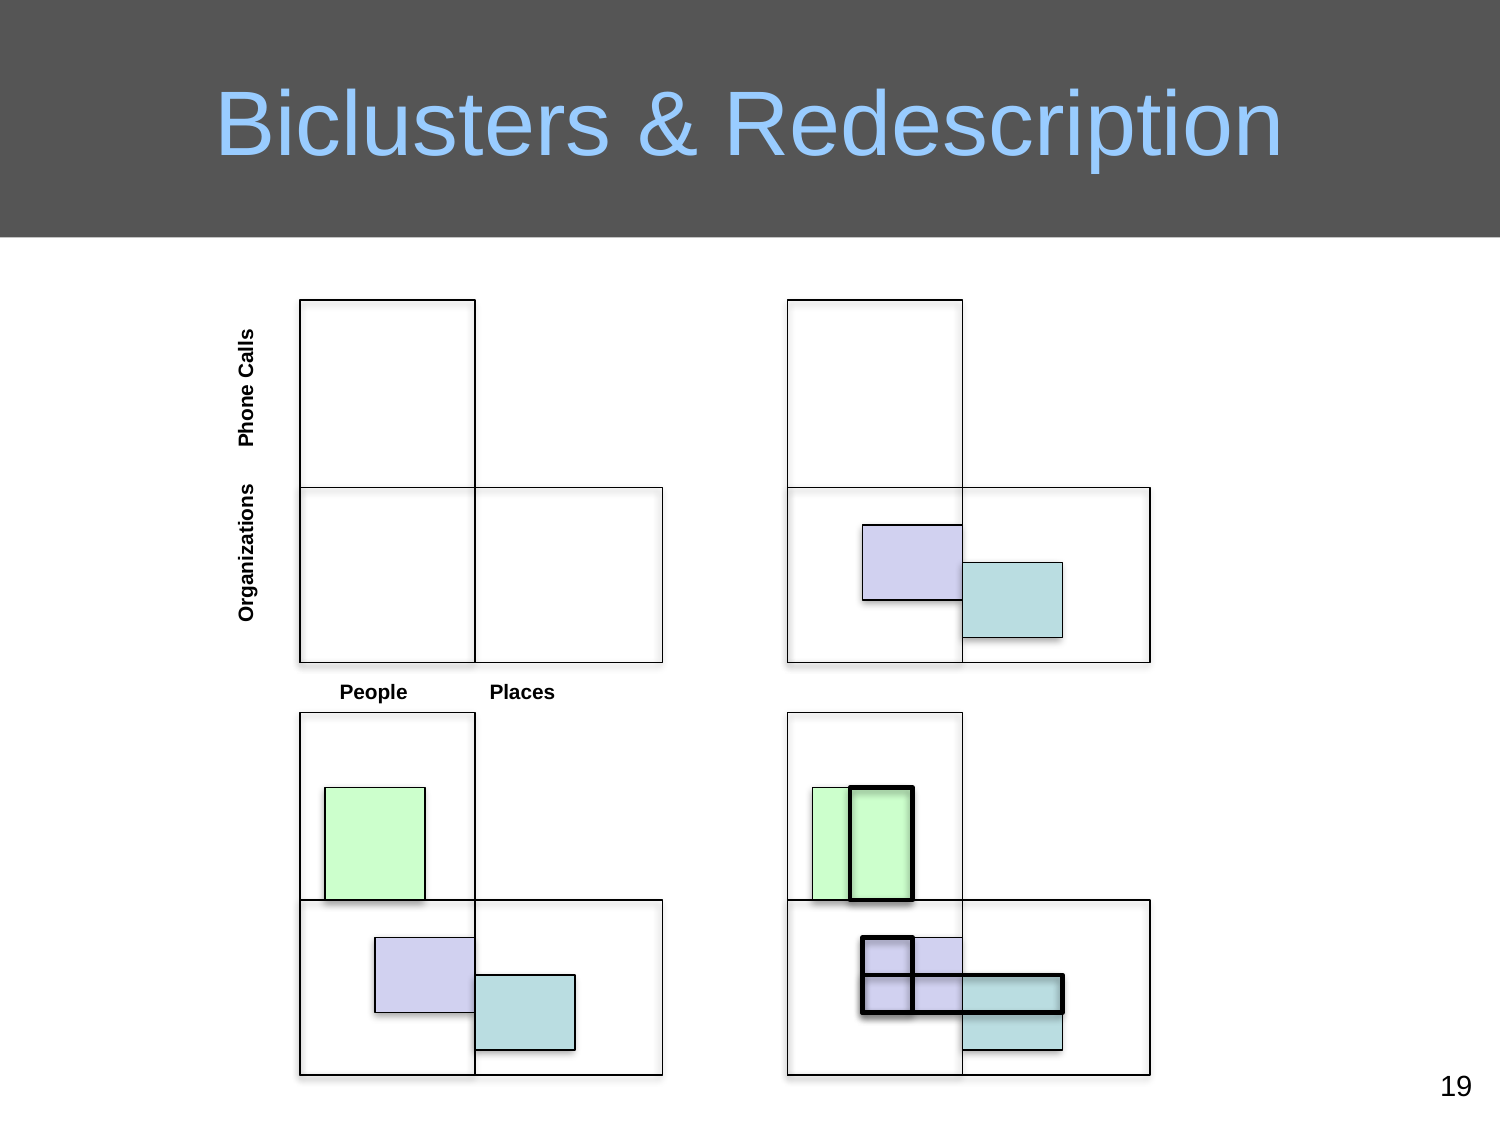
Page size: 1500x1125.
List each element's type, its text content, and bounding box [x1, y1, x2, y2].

text_box [374, 937, 476, 1013]
text_box [962, 562, 1063, 638]
text_box [474, 974, 576, 1051]
text_box [913, 937, 963, 973]
slide_number 19 [1137, 1059, 1488, 1125]
text_box People [324, 672, 474, 711]
text_box [299, 899, 663, 1076]
text_box [787, 712, 963, 899]
text_box [916, 974, 1063, 1013]
text_box [787, 899, 1151, 1076]
text_box [962, 1020, 1063, 1051]
text_box [324, 787, 426, 901]
text_box [787, 487, 1151, 663]
text_box [787, 299, 963, 486]
title Biclusters & Redescription [0, 24, 1500, 213]
text_box [862, 524, 963, 601]
text_box [849, 787, 913, 901]
text_box [862, 937, 913, 1013]
text_box [299, 299, 476, 486]
text_box [812, 787, 847, 901]
text_box [299, 487, 663, 663]
text_box Phone Calls [224, 275, 290, 463]
text_box Places [474, 671, 638, 737]
text_box Organizations [224, 463, 290, 638]
text_box [299, 712, 476, 899]
